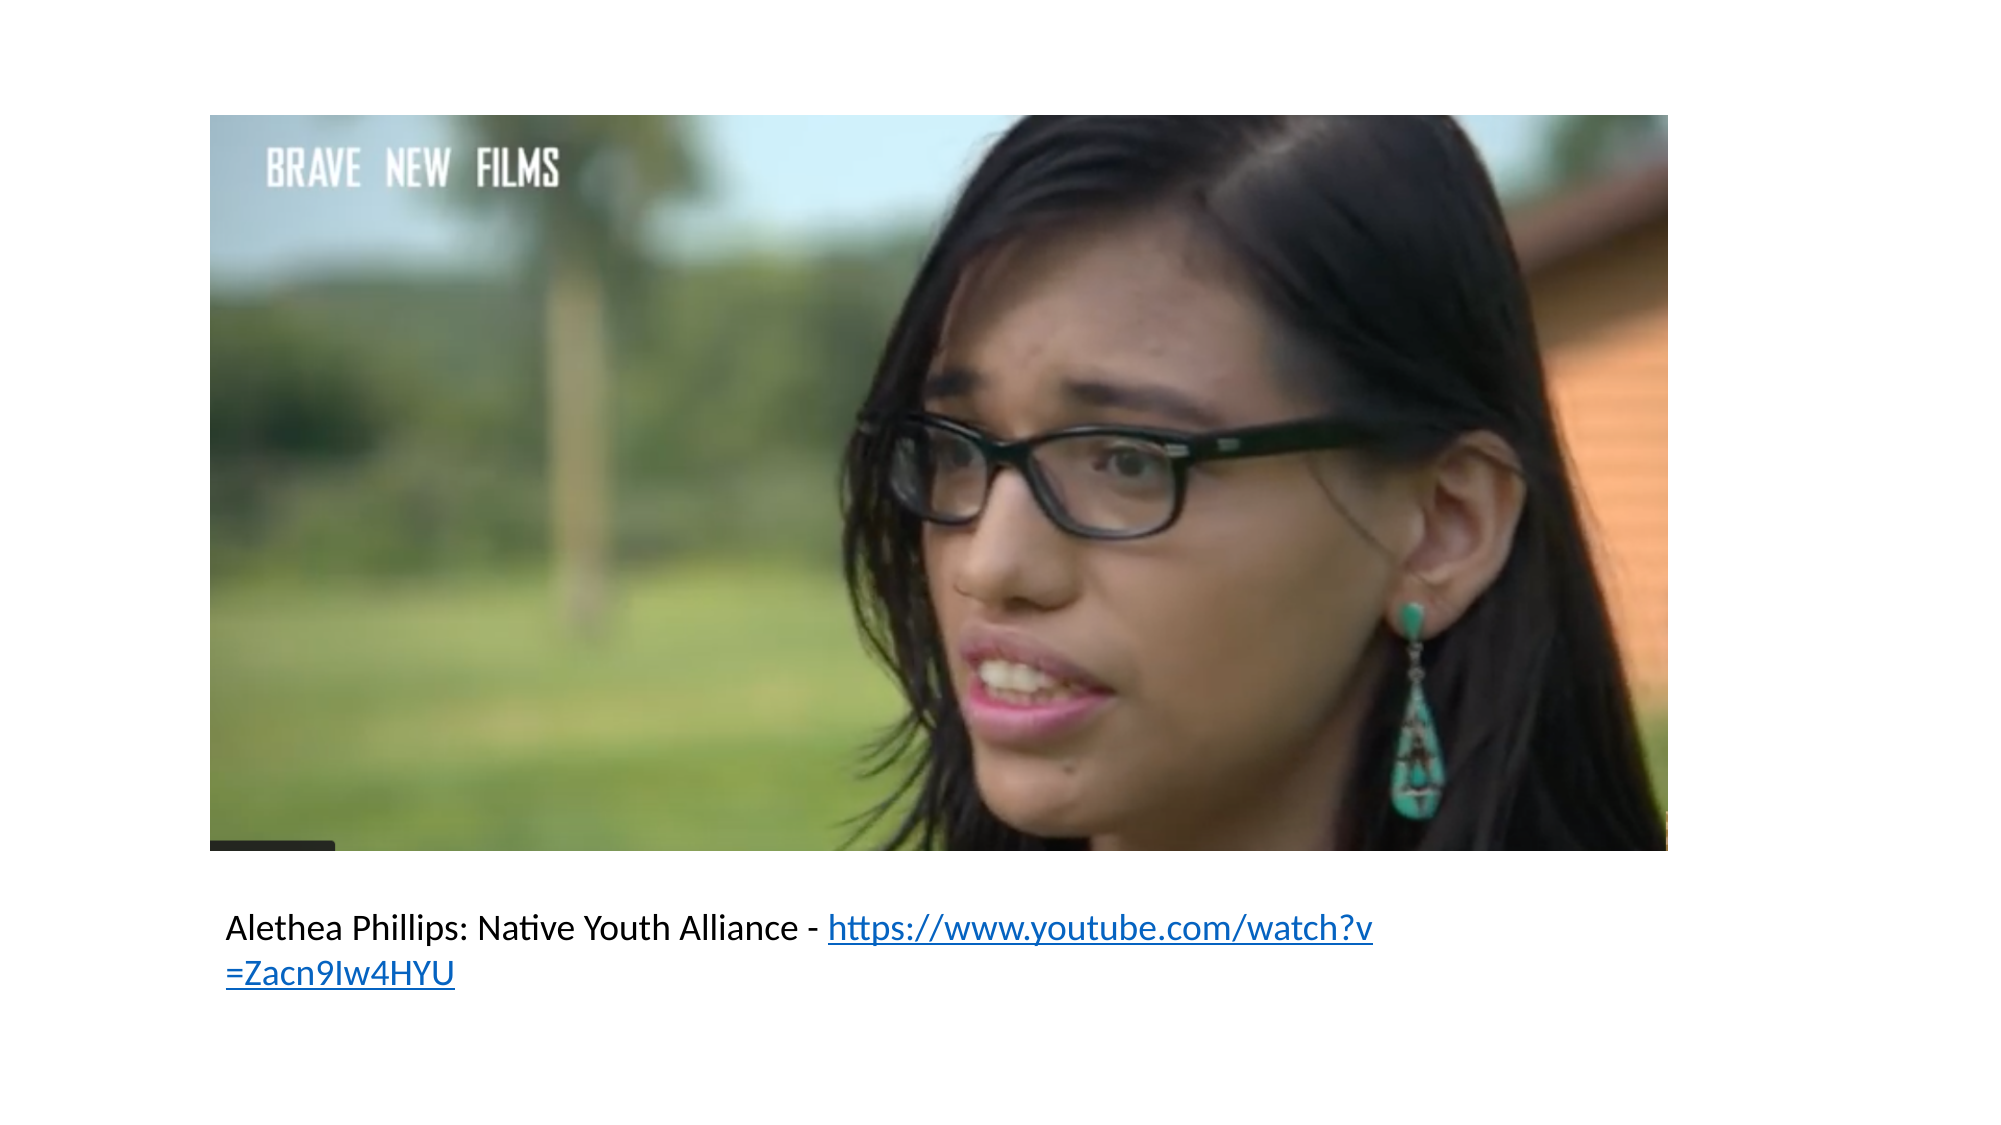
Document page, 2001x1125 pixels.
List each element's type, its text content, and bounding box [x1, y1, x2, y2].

text_box Alethea Phillips: Native Youth Alliance - https://www.youtube.com/watch?v=Zacn9Iw4HYU [210, 895, 1557, 1000]
picture [210, 115, 1668, 851]
